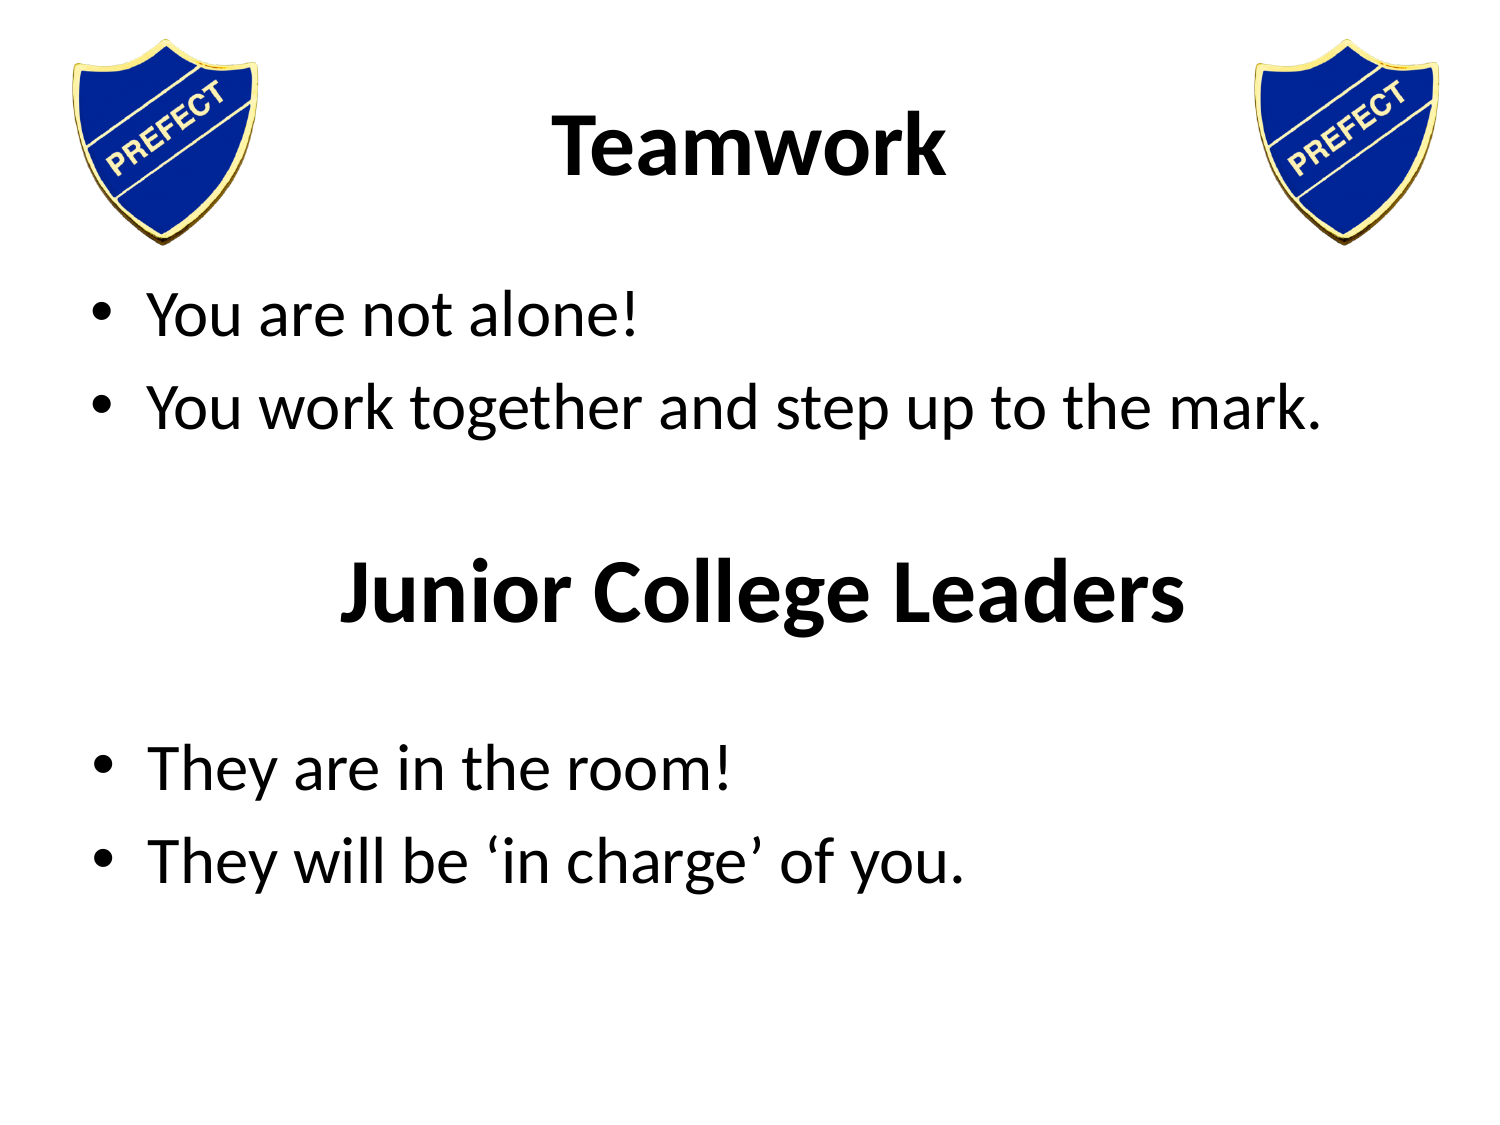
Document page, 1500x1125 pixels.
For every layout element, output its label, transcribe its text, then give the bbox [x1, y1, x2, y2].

text_box They are in the room! They will be ‘in charge’ of you. [76, 715, 1427, 981]
picture [1245, 30, 1448, 255]
title Teamwork [270, 45, 1240, 233]
text_box Junior College Leaders [88, 491, 1439, 680]
list You are not alone! You work together and step up to the mark. [75, 262, 1425, 528]
picture [64, 30, 266, 255]
